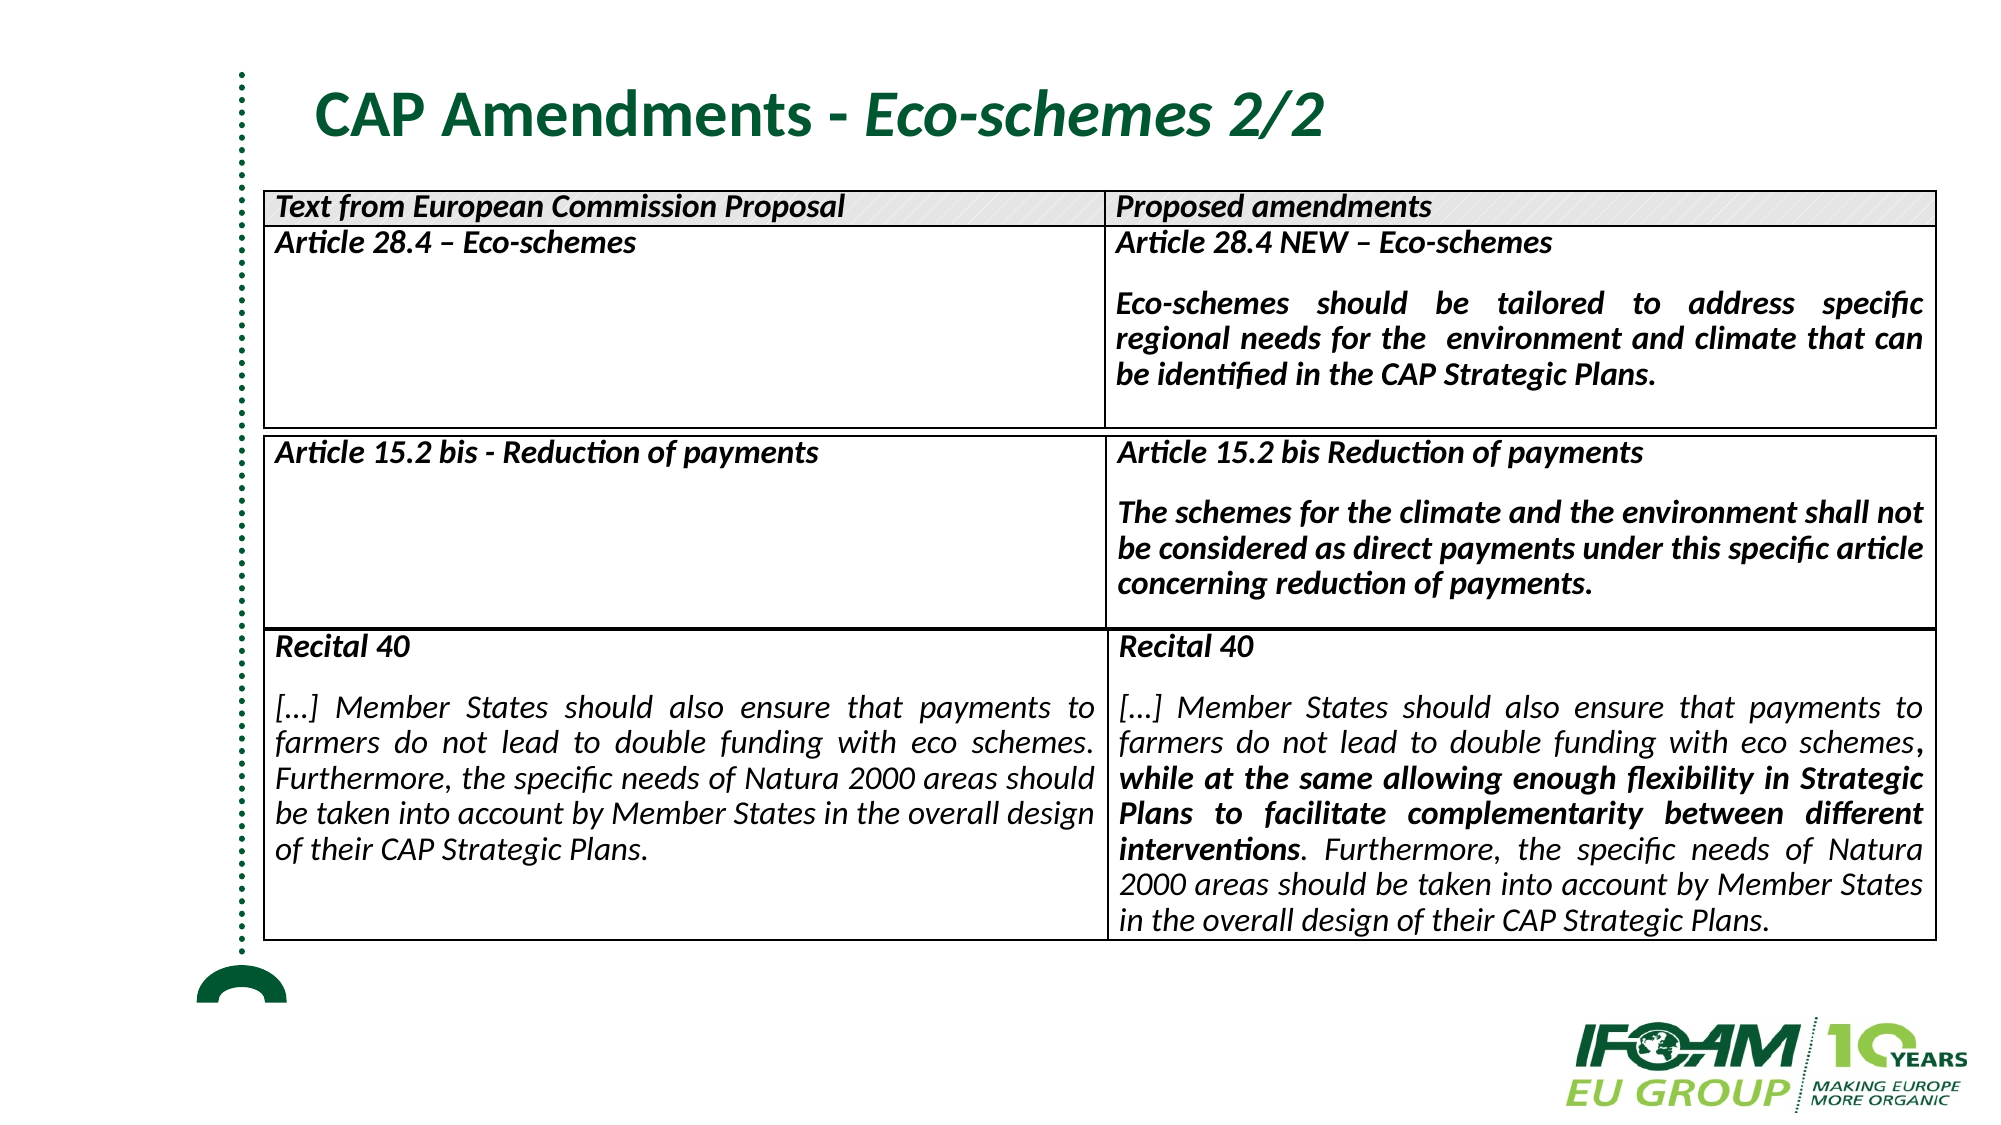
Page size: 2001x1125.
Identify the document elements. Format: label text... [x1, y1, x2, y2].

table_cell Article 28.4 NEW – Eco-schemes Eco-schemes should be tailored to address specific regional needs for the environment and climate that can be identified in the CAP Strategic Plans. [1106, 227, 1935, 427]
table_header Article 15.2 bis Reduction of payments The schemes for the climate and the environment shall not be considered as direct payments under this specific article concerning reduction of payments. [1107, 437, 1935, 627]
table_header Proposed amendments [1106, 192, 1935, 225]
table_header Recital 40 […] Member States should also ensure that payments to farmers do not lead to double funding with eco schemes, while at the same allowing enough flexibility in Strategic Plans to facilitate complementarity between different interventions. Furthermore, the specific needs of Natura 2000 areas should be taken into account by Member States in the overall design of their CAP Strategic Plans. [1109, 631, 1935, 939]
title CAP Amendments - Eco-schemes 2/2 [300, 62, 1900, 190]
table_header Article 15.2 bis - Reduction of payments [265, 437, 1105, 627]
table_cell Article 28.4 – Eco-schemes [265, 227, 1104, 427]
table_header Text from European Commission Proposal [265, 192, 1104, 225]
table_header Recital 40 […] Member States should also ensure that payments to farmers do not lead to double funding with eco schemes. Furthermore, the specific needs of Natura 2000 areas should be taken into account by Member States in the overall design of their CAP Strategic Plans. [265, 631, 1107, 939]
picture [1566, 1017, 1967, 1113]
